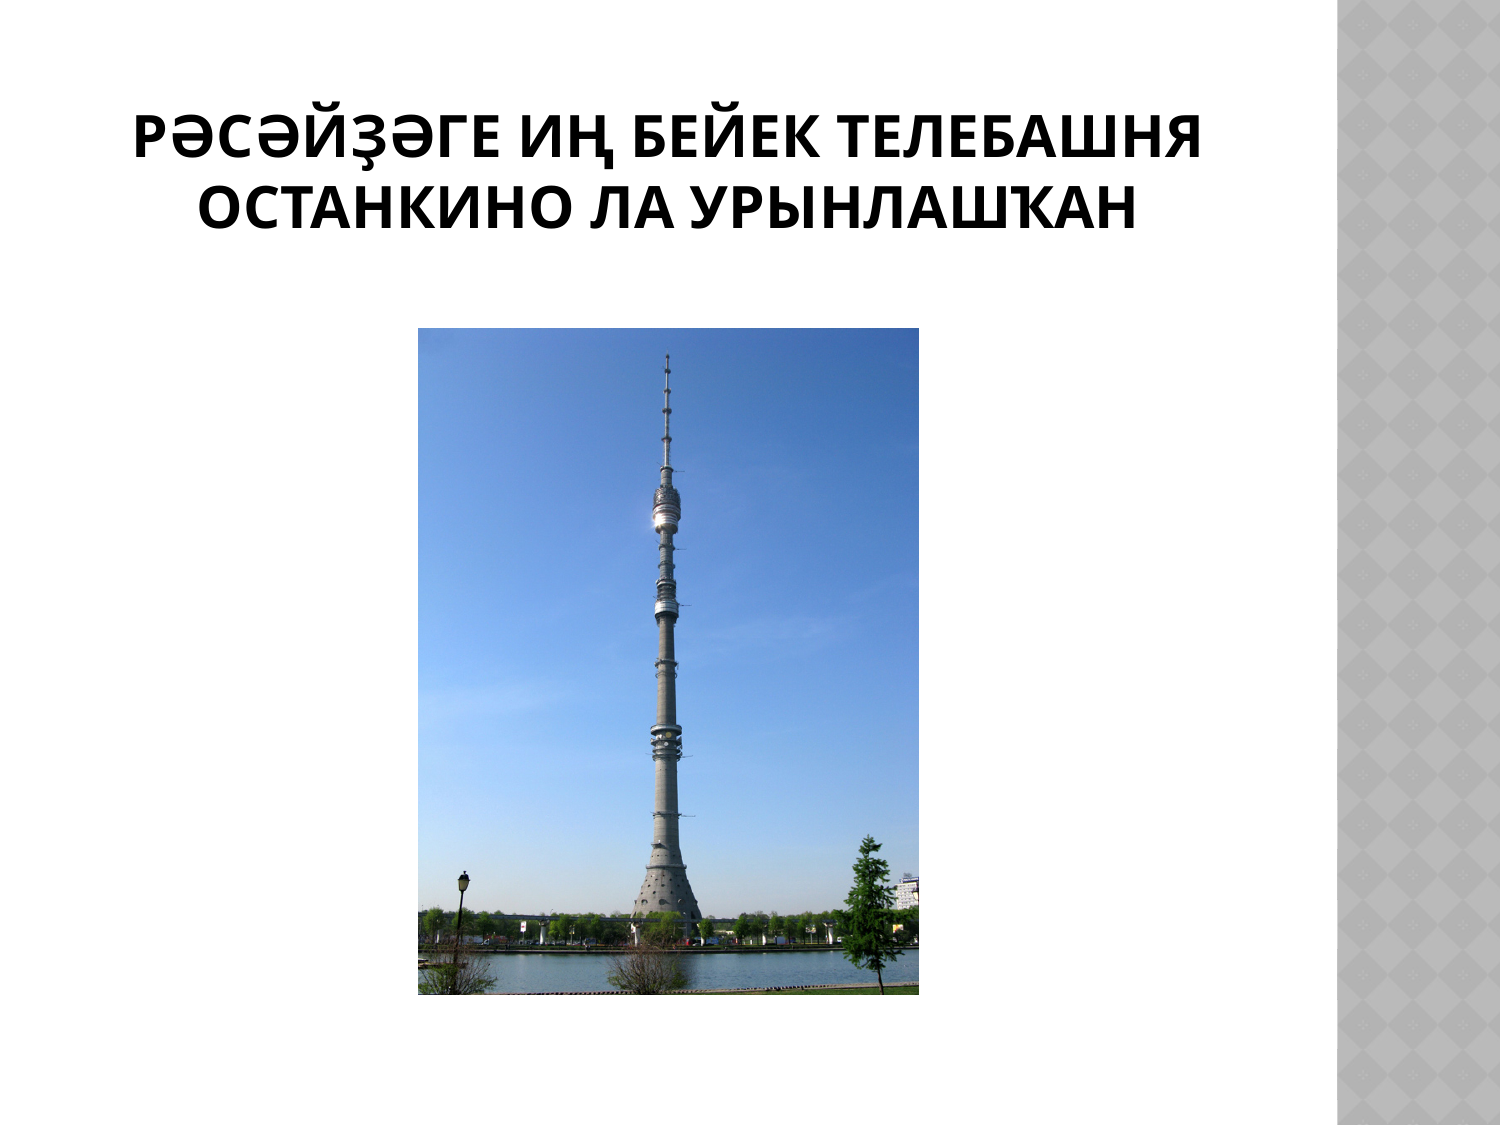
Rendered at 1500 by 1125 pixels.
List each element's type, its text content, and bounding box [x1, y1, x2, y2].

title Рәсәйҙәге иң бейек телебашня Останкино ла урынлашҡан [75, 52, 1263, 240]
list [418, 327, 920, 996]
